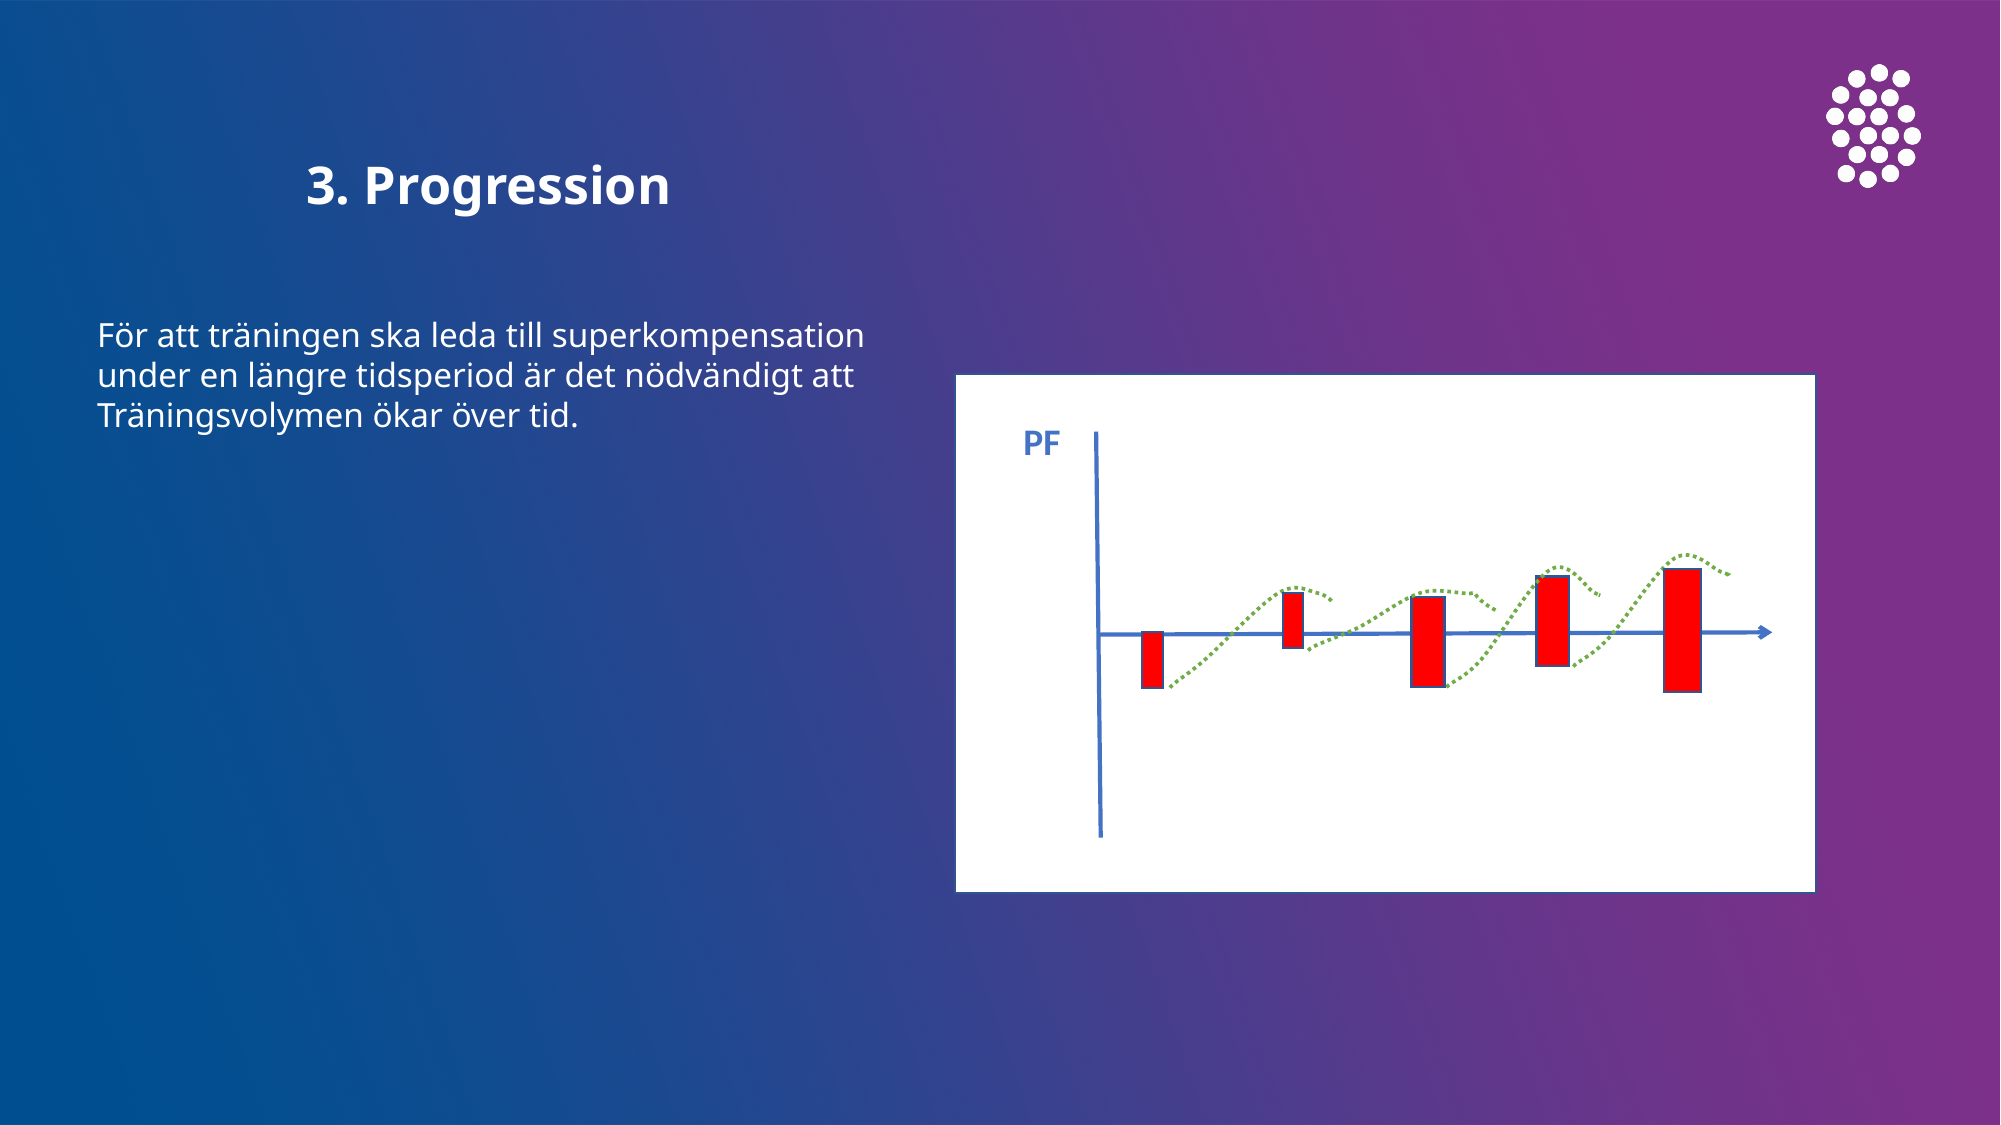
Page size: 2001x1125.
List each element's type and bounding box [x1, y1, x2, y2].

picture [0, 0, 2000, 1125]
text_box [1096, 431, 1101, 838]
